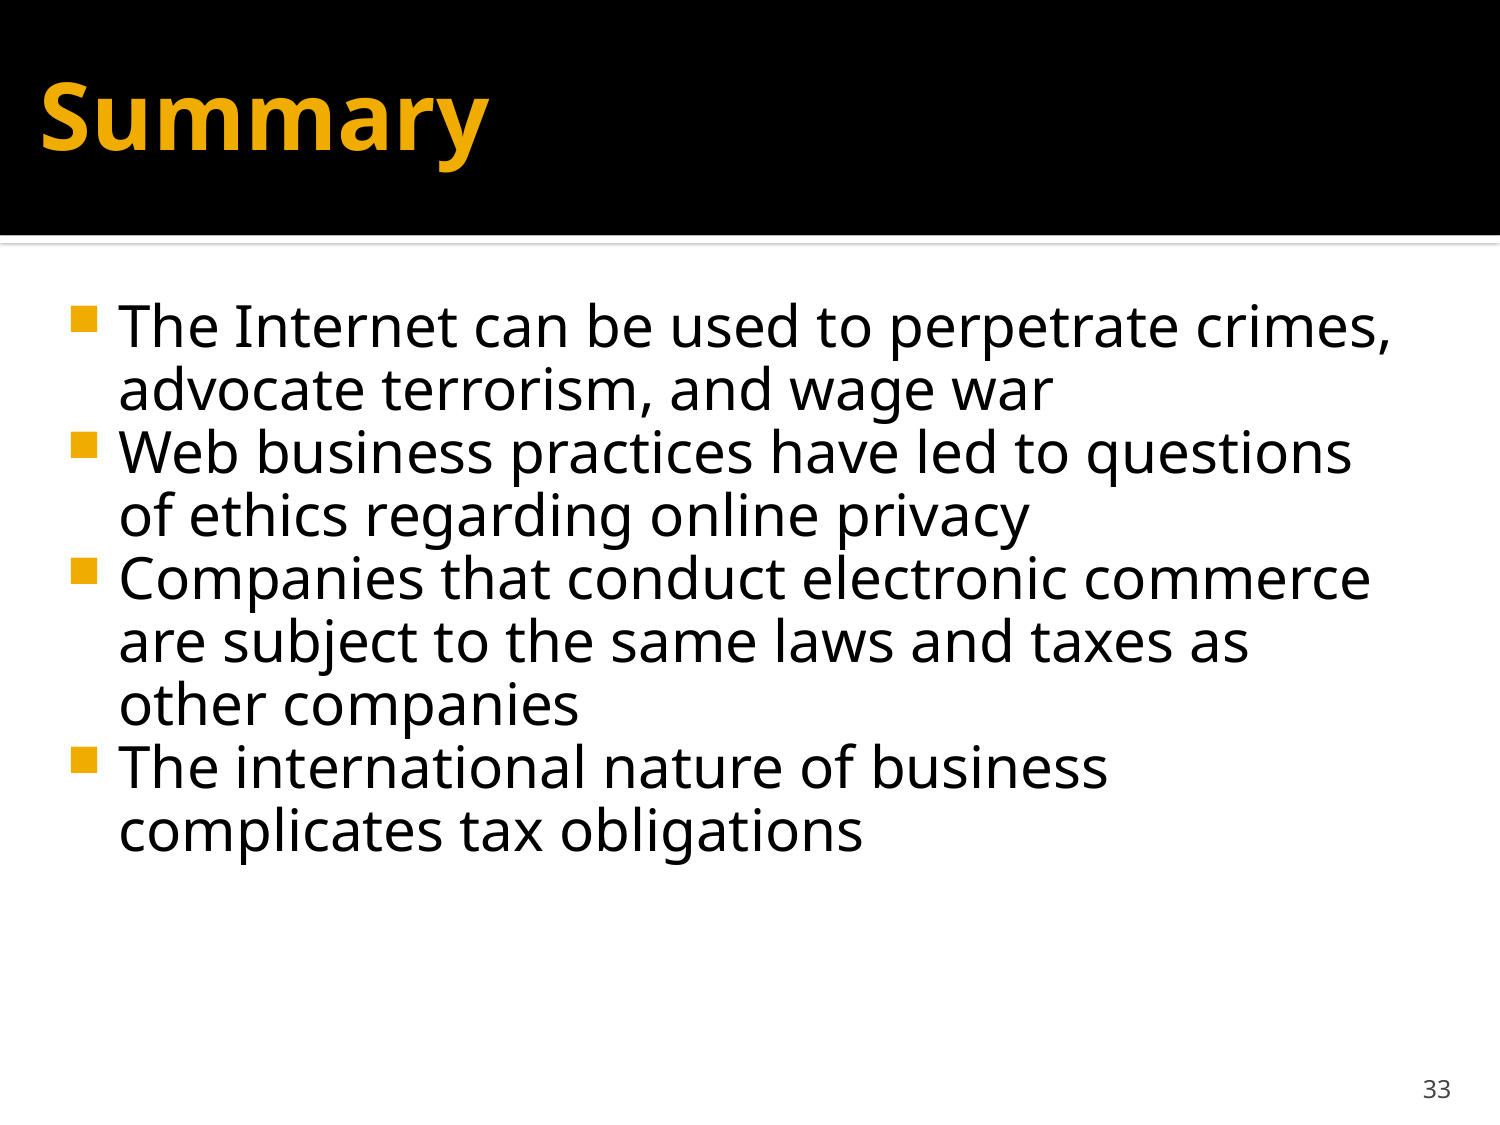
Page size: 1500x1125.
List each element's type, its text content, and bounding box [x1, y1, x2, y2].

list The Internet can be used to perpetrate crimes, advocate terrorism, and wage war Web business practices have led to questions of ethics regarding online privacy Companies that conduct electronic commerce are subject to the same laws and taxes as other companies The international nature of business complicates tax obligations [37, 212, 1413, 980]
slide_number 33 [1345, 1062, 1467, 1108]
title Summary [24, 37, 1238, 189]
